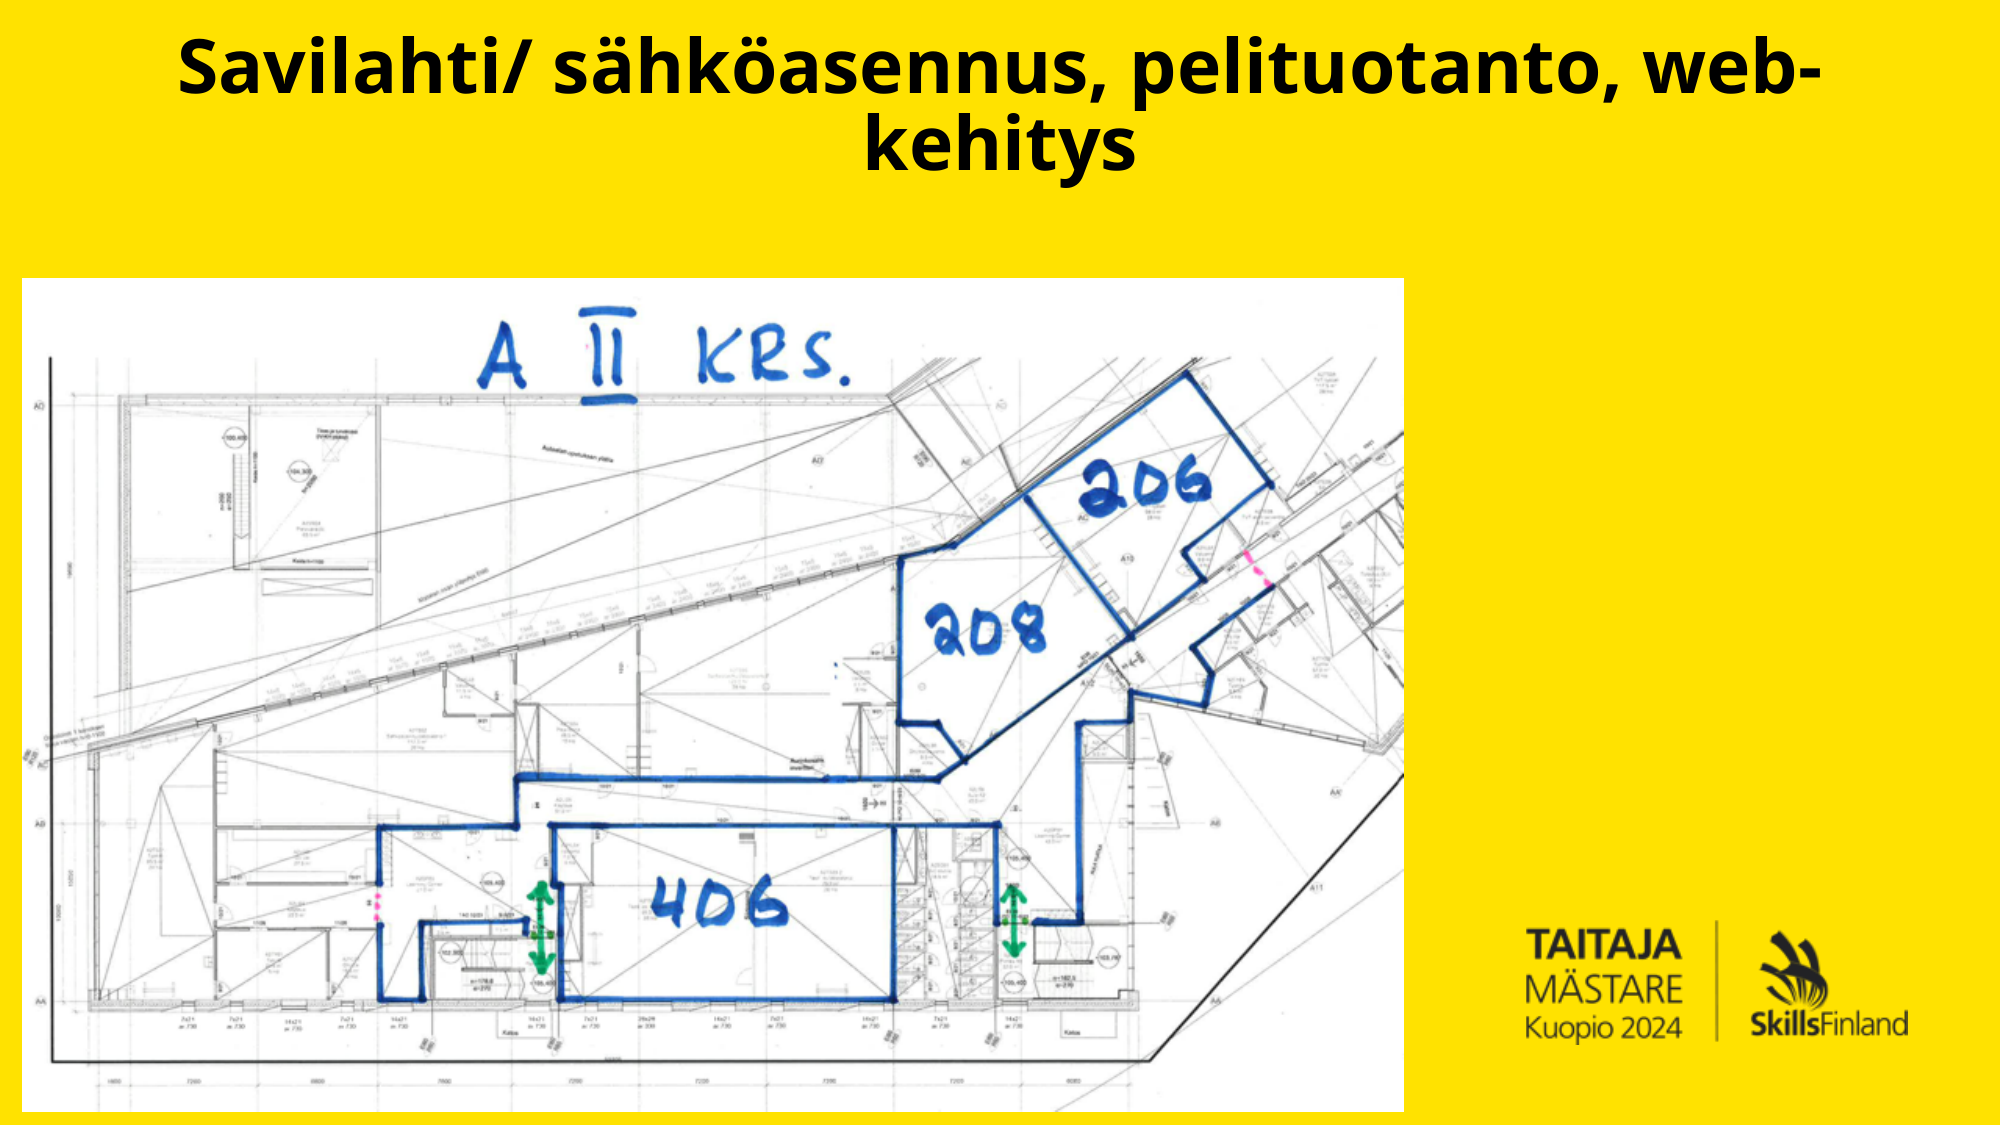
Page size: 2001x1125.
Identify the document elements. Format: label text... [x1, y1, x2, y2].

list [21, 278, 1404, 1112]
title Savilahti/ sähköasennus, pelituotanto, web-kehitys [94, 59, 1908, 186]
picture [1526, 920, 1908, 1045]
